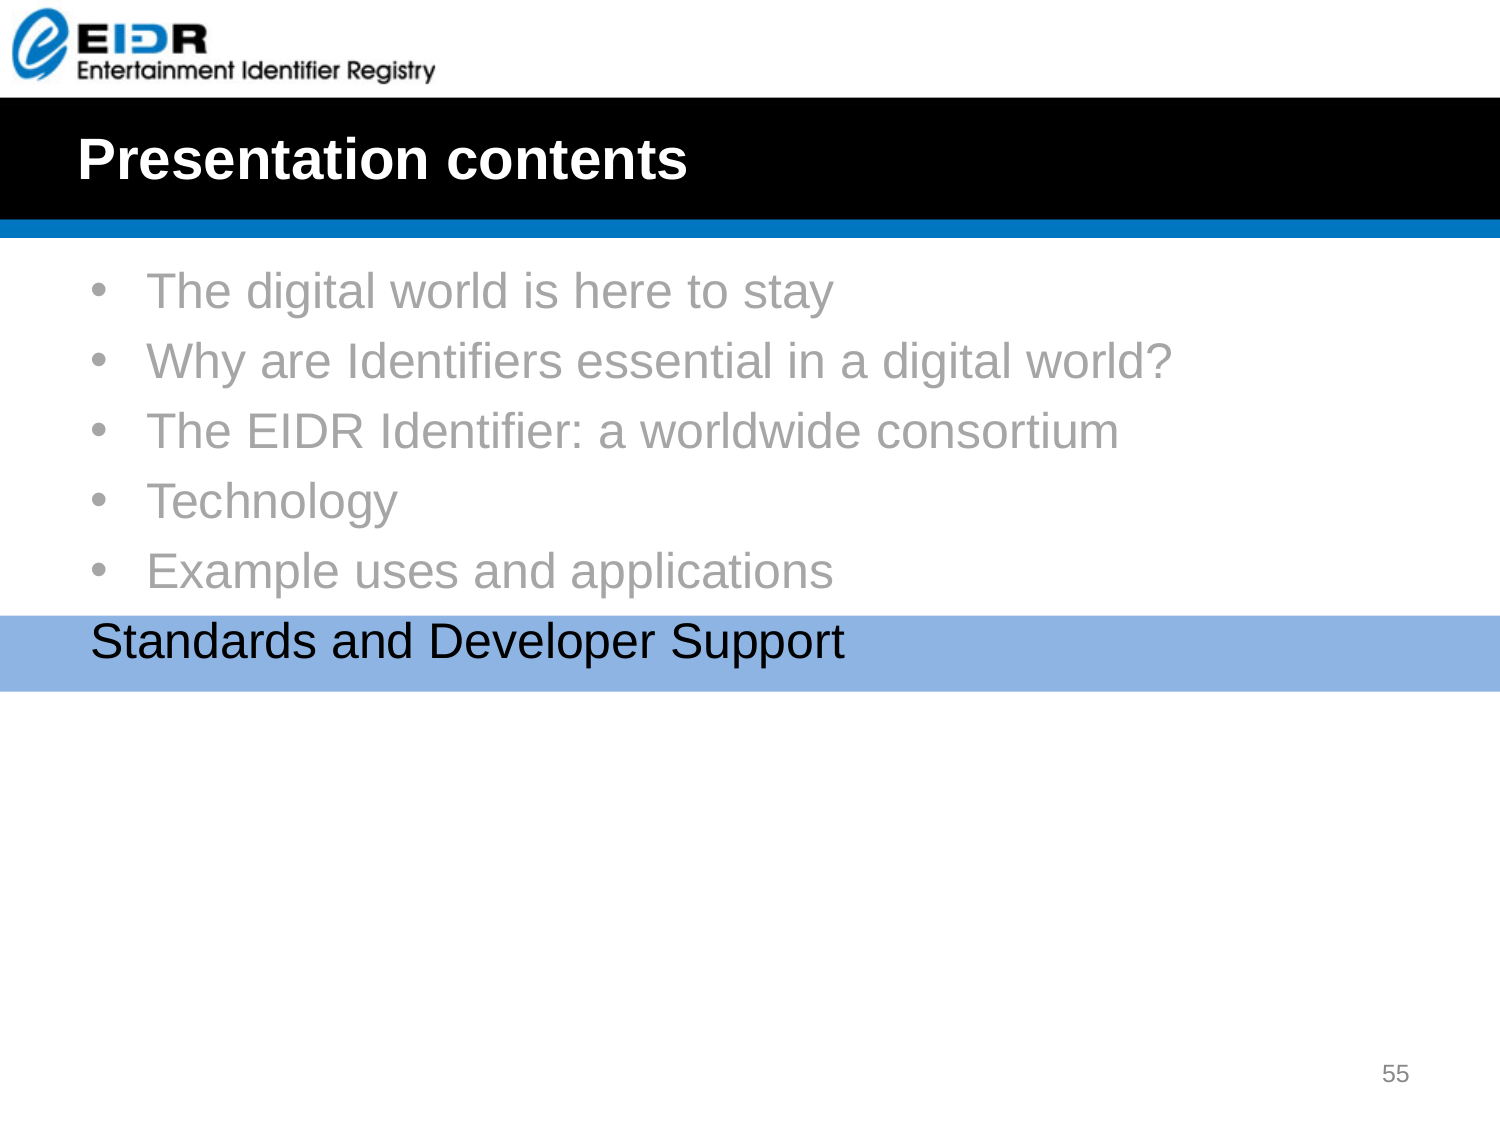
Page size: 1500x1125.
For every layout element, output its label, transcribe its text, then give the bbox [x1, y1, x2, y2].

text_box [1426, 614, 1500, 694]
title Presentation contents [62, 99, 1426, 213]
text_box [0, 614, 74, 694]
list The digital world is here to stay Why are Identifiers essential in a digital world? The EIDR Identifier: a worldwide consortium Technology Example uses and applications Standards and Developer Support [74, 251, 1426, 994]
picture [0, 0, 1500, 238]
slide_number 55 [1074, 1042, 1425, 1103]
